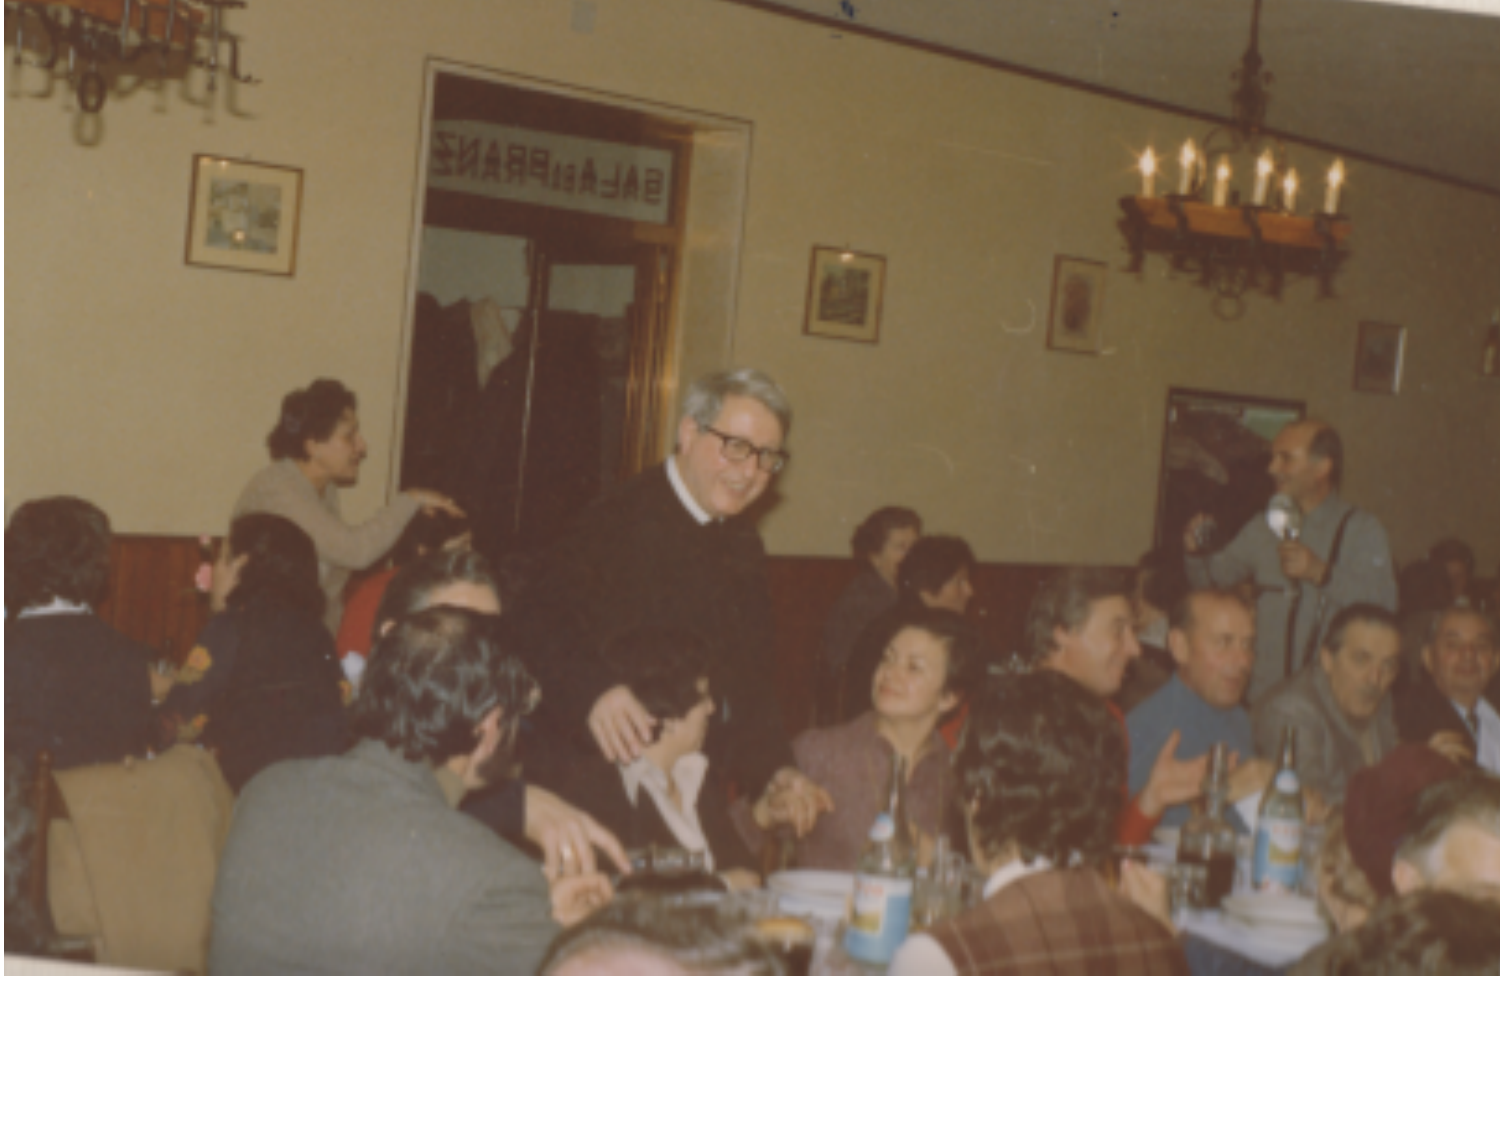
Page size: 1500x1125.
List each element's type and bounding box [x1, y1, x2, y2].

list [4, 0, 1500, 977]
